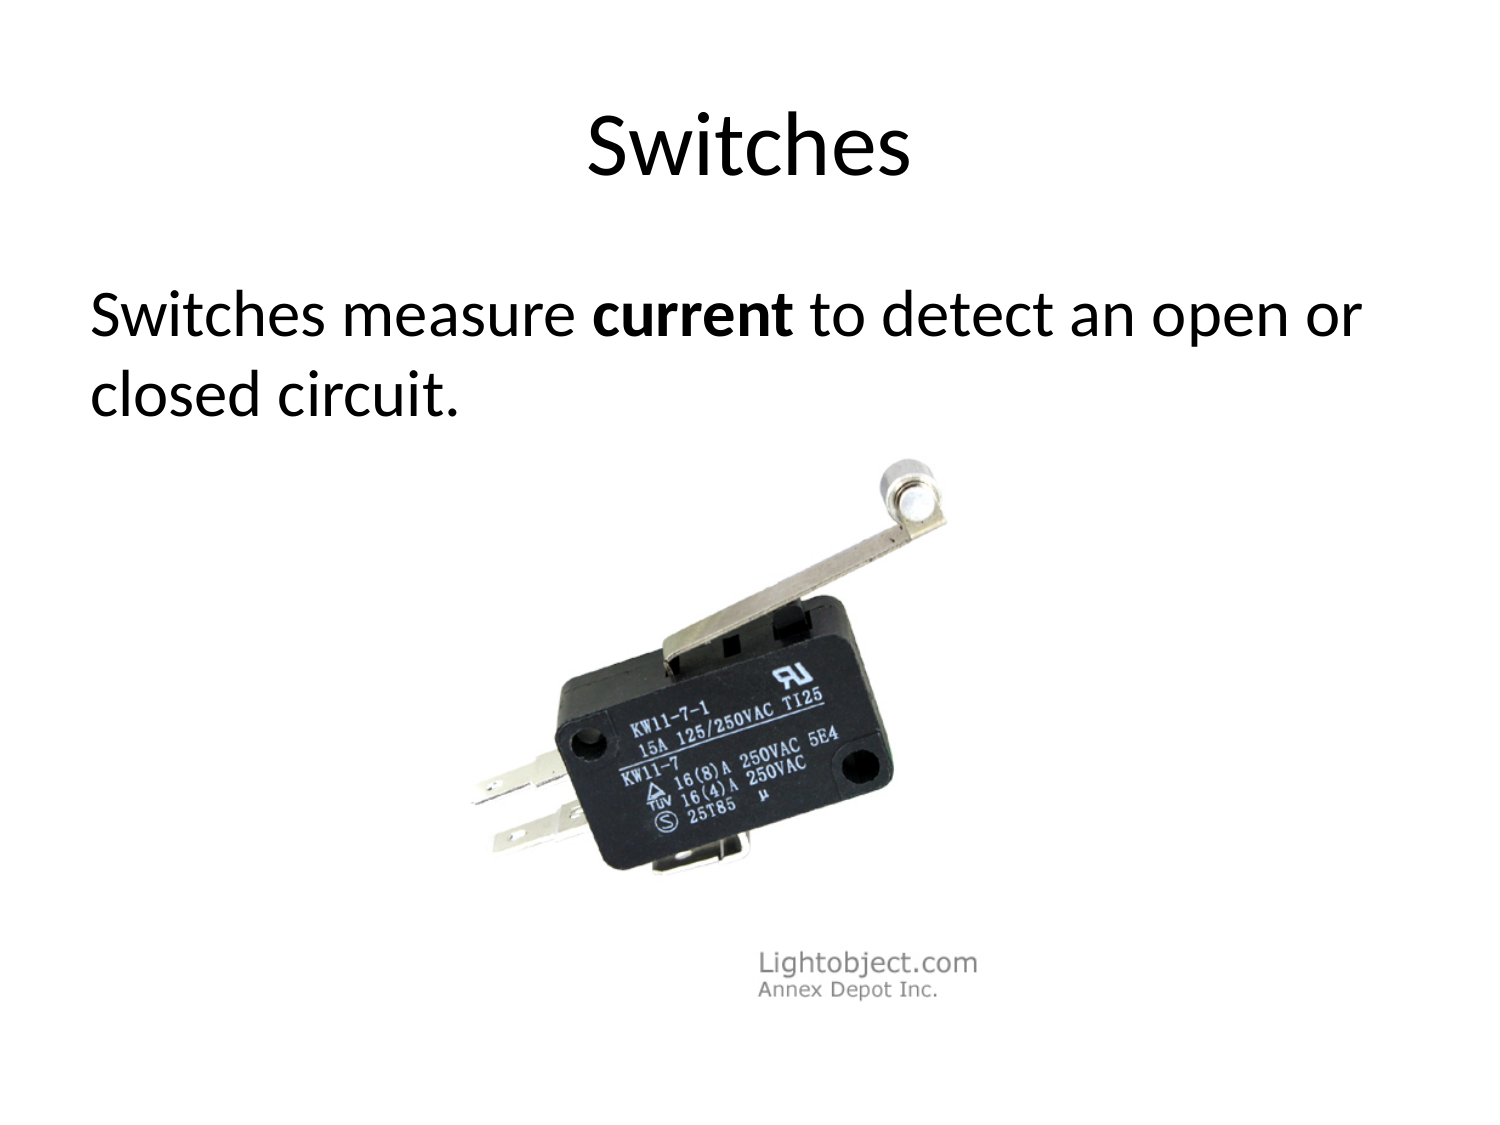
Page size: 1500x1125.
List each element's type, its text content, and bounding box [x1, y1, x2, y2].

picture [412, 437, 1019, 1044]
list Switches measure current to detect an open or closed circuit. [75, 262, 1425, 488]
title Switches [75, 45, 1425, 233]
